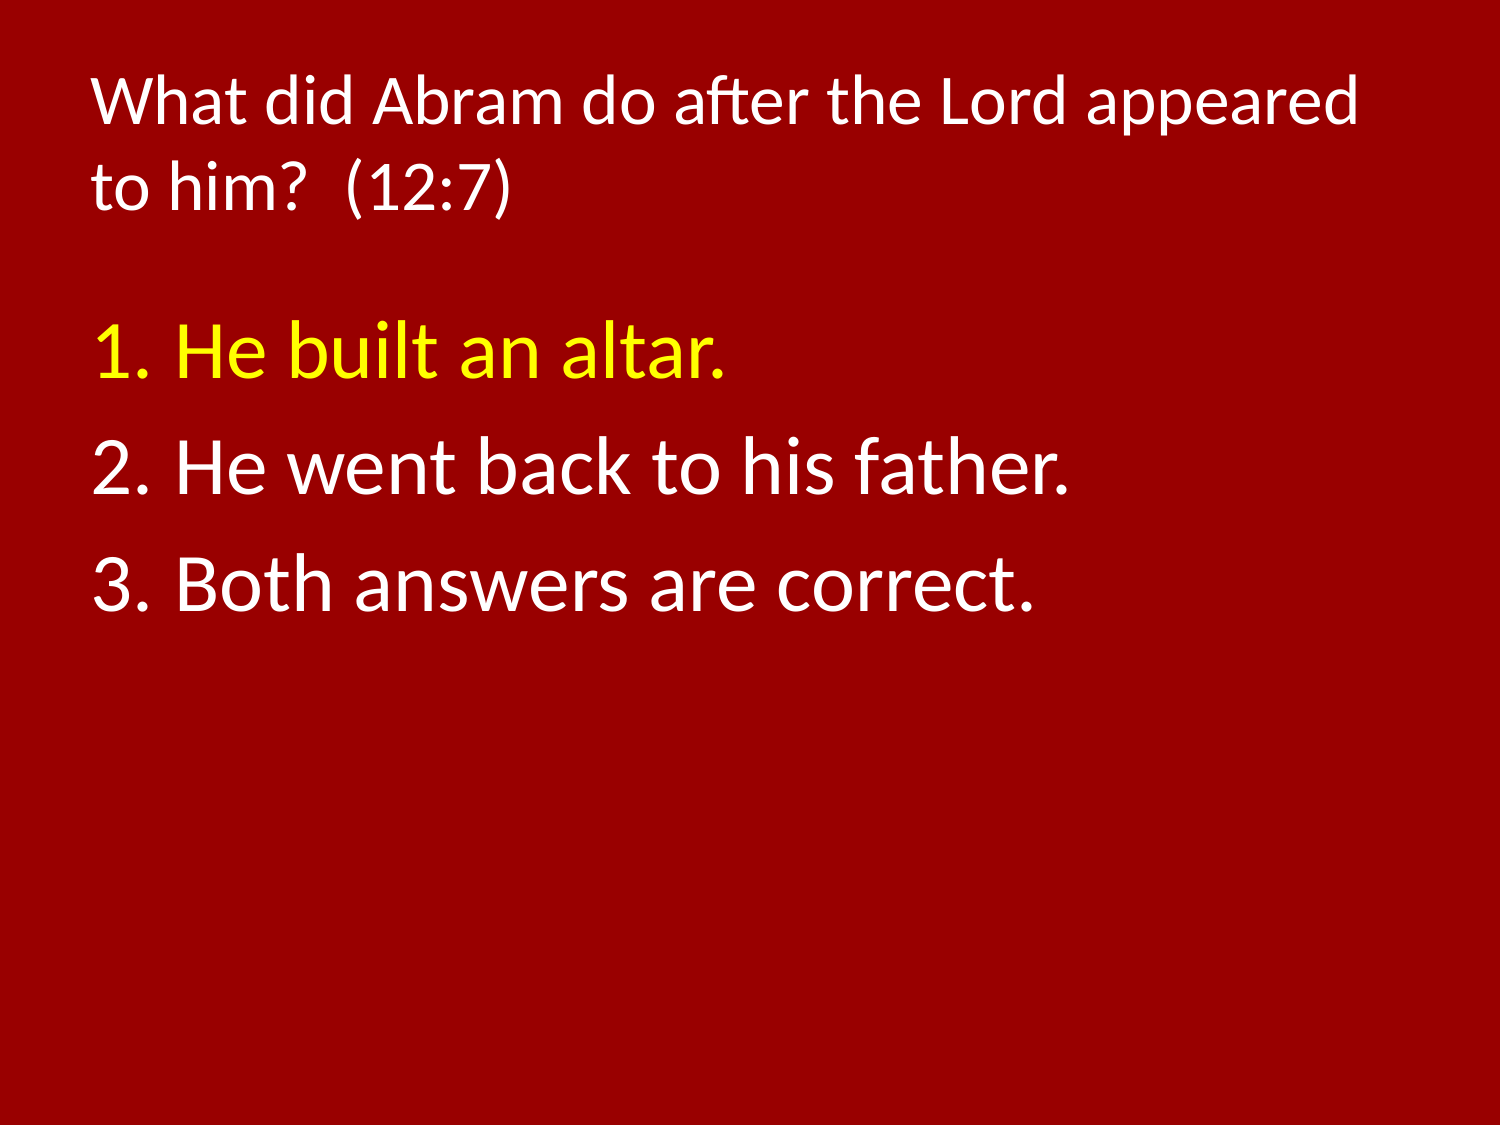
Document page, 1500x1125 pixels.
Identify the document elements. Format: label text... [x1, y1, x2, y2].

title What did Abram do after the Lord appeared to him? (12:7) [75, 45, 1425, 233]
list He built an altar. He went back to his father. Both answers are correct. [75, 287, 1425, 1005]
